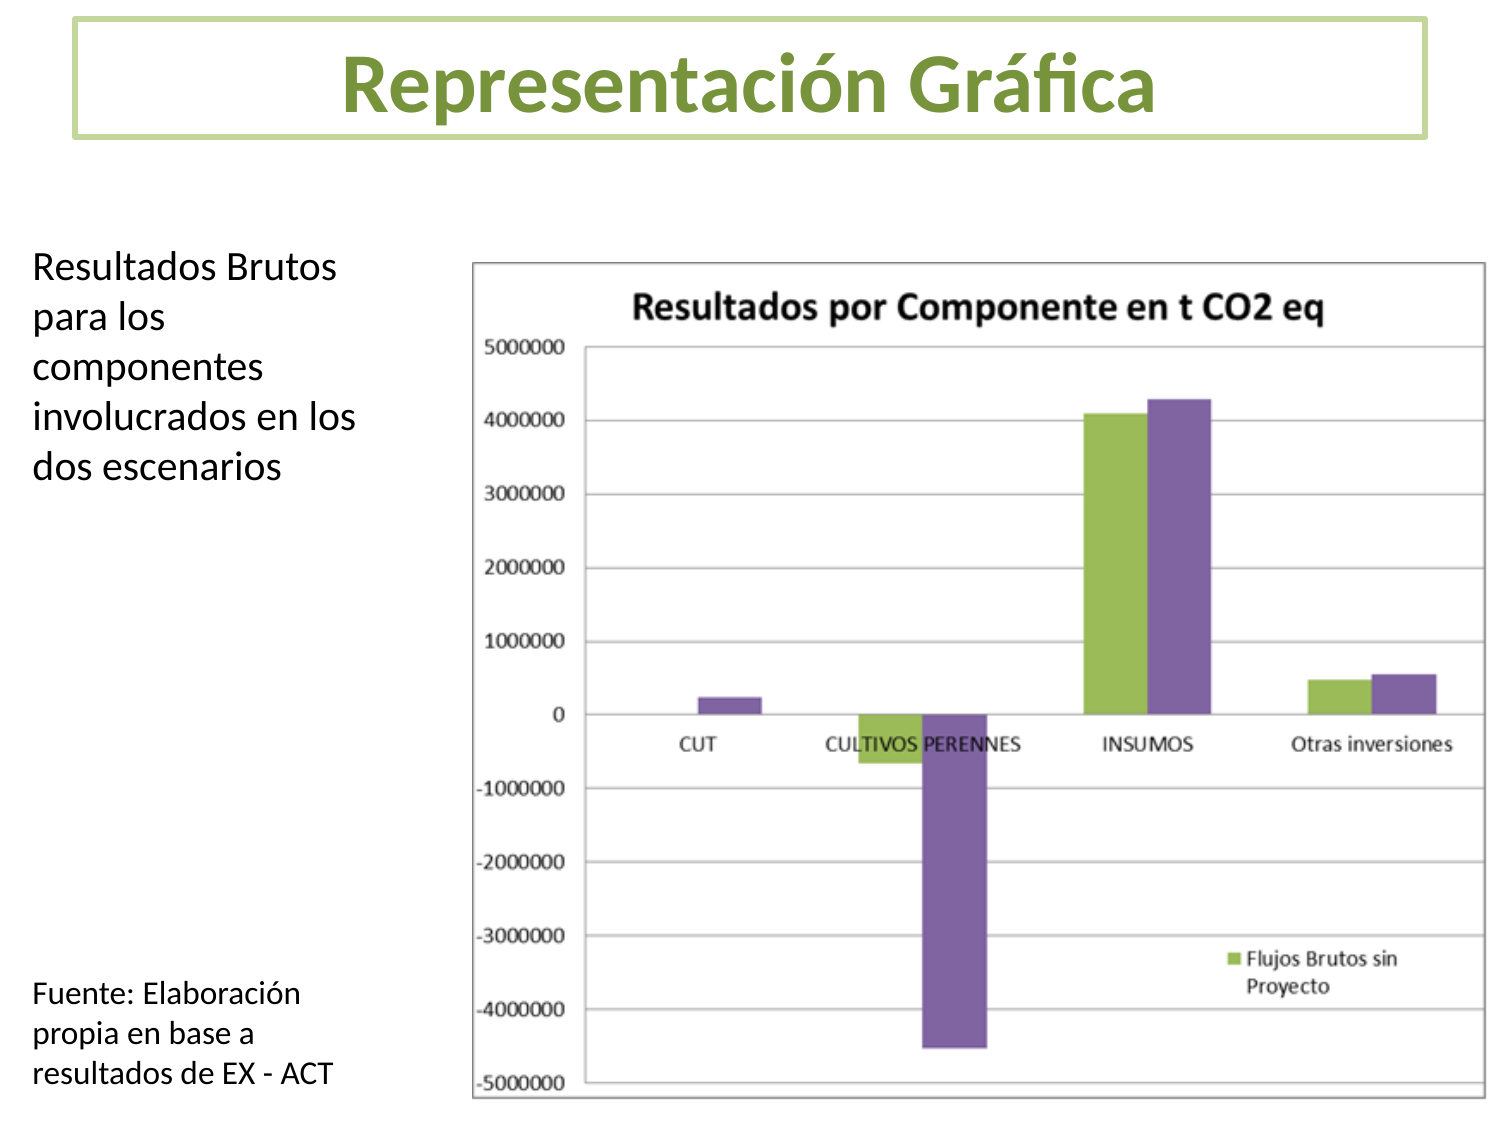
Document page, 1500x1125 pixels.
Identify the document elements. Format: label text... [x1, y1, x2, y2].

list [472, 262, 1488, 1101]
text_box Fuente: Elaboración propia en base a resultados de EX - ACT [17, 964, 372, 1099]
text_box Resultados Brutos para los componentes involucrados en los dos escenarios [17, 231, 372, 497]
title Representación Gráfica [75, 19, 1425, 138]
